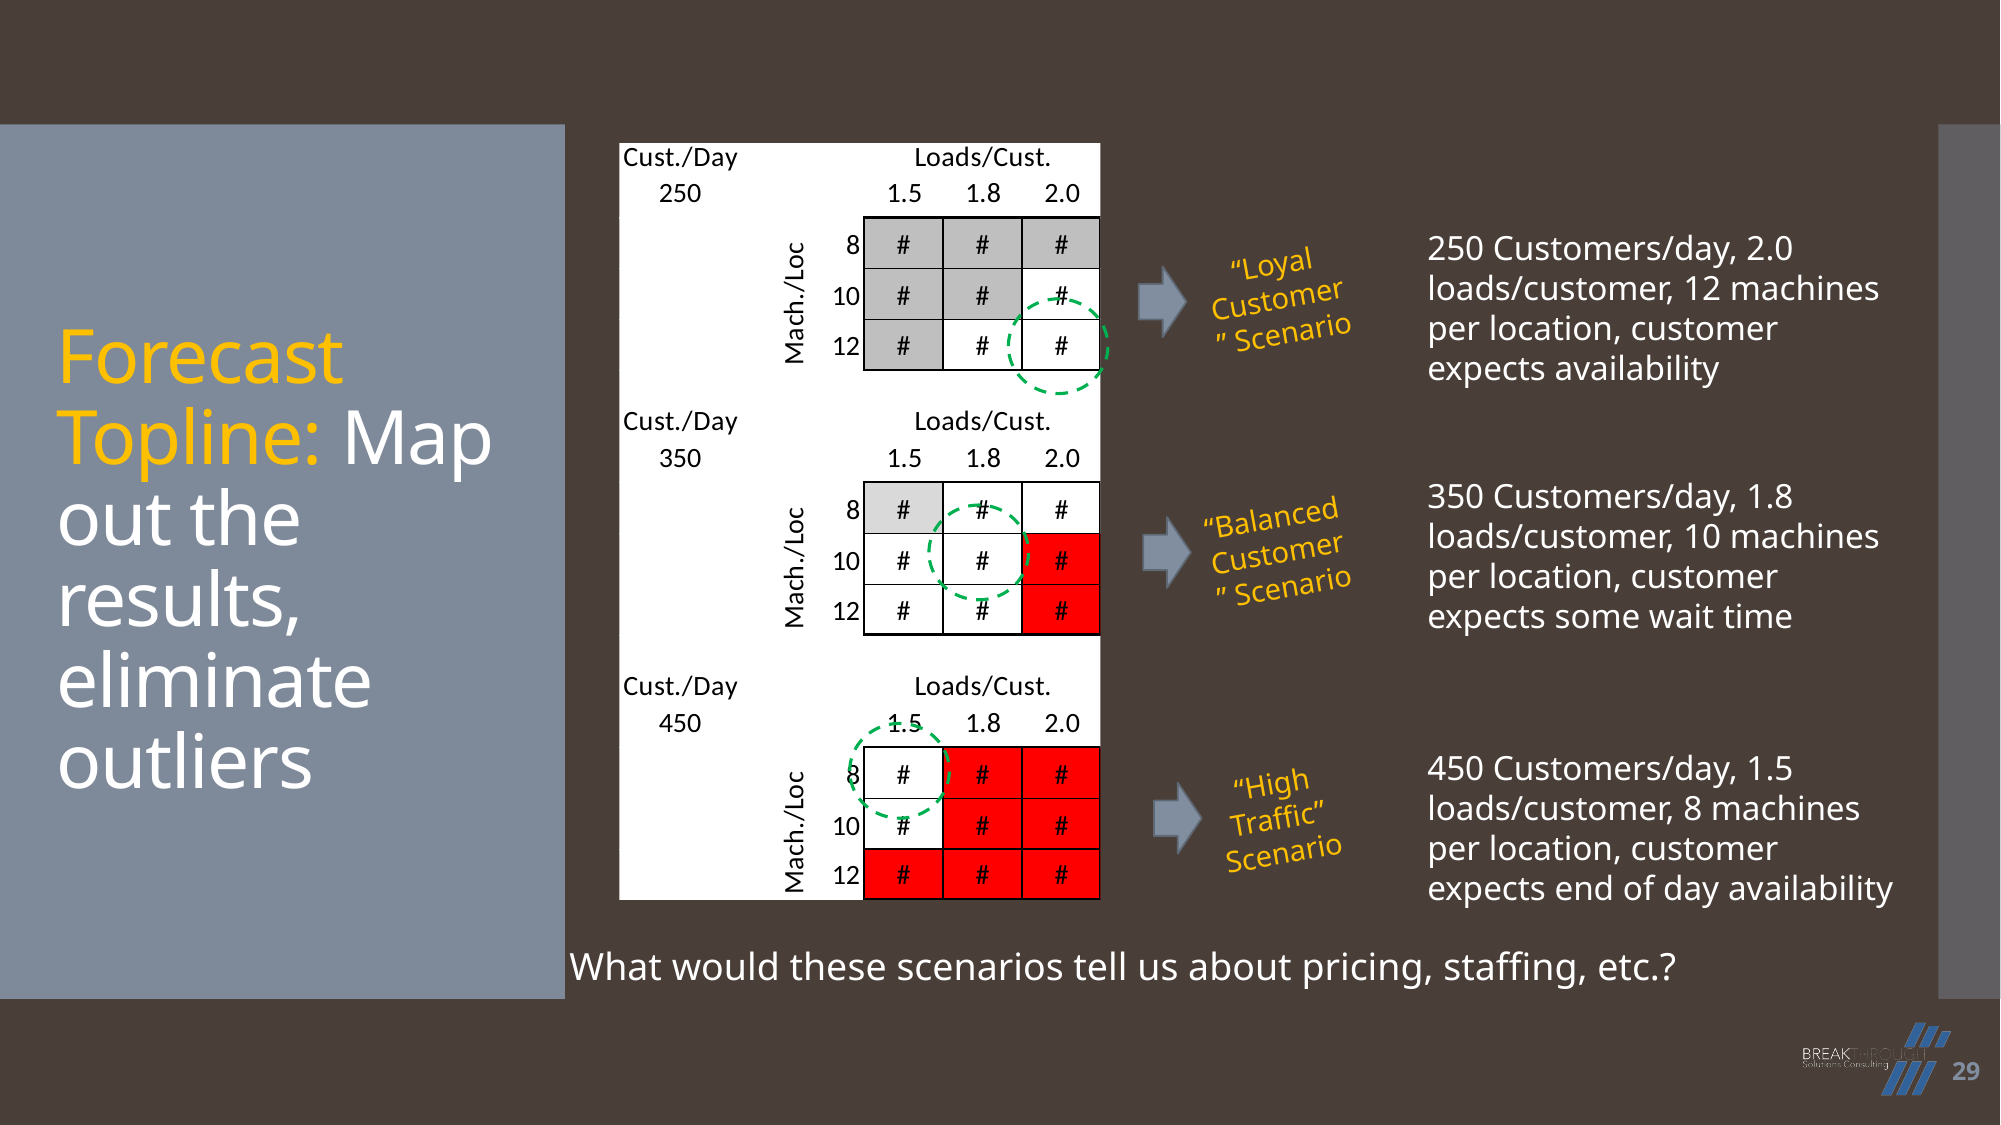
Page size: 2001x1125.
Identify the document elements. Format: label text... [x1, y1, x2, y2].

text_box [1142, 516, 1192, 589]
text_box 350 Customers/day, 1.8 loads/customer, 10 machines per location, customer expects some wait time [1412, 467, 1918, 642]
text_box [1153, 781, 1203, 855]
text_box What would these scenarios tell us about pricing, staffing, etc.? [554, 935, 1693, 996]
picture [1790, 1021, 1958, 1097]
picture [617, 142, 1102, 902]
text_box [1137, 265, 1188, 339]
slide_number 29 [1744, 1042, 1996, 1103]
text_box 250 Customers/day, 2.0 loads/customer, 12 machines per location, customer expects availability [1412, 219, 1918, 395]
text_box “Loyal Customer” Scenario [1185, 224, 1371, 372]
text_box “High Traffic” Scenario [1185, 743, 1371, 891]
title Forecast Topline: Map out the results, eliminate outliers [41, 184, 525, 940]
text_box 450 Customers/day, 1.5 loads/customer, 8 machines per location, customer expects end of day availability [1412, 739, 1918, 915]
text_box [1102, 322, 1109, 371]
text_box “Balanced Customer” Scenario [1185, 477, 1371, 626]
